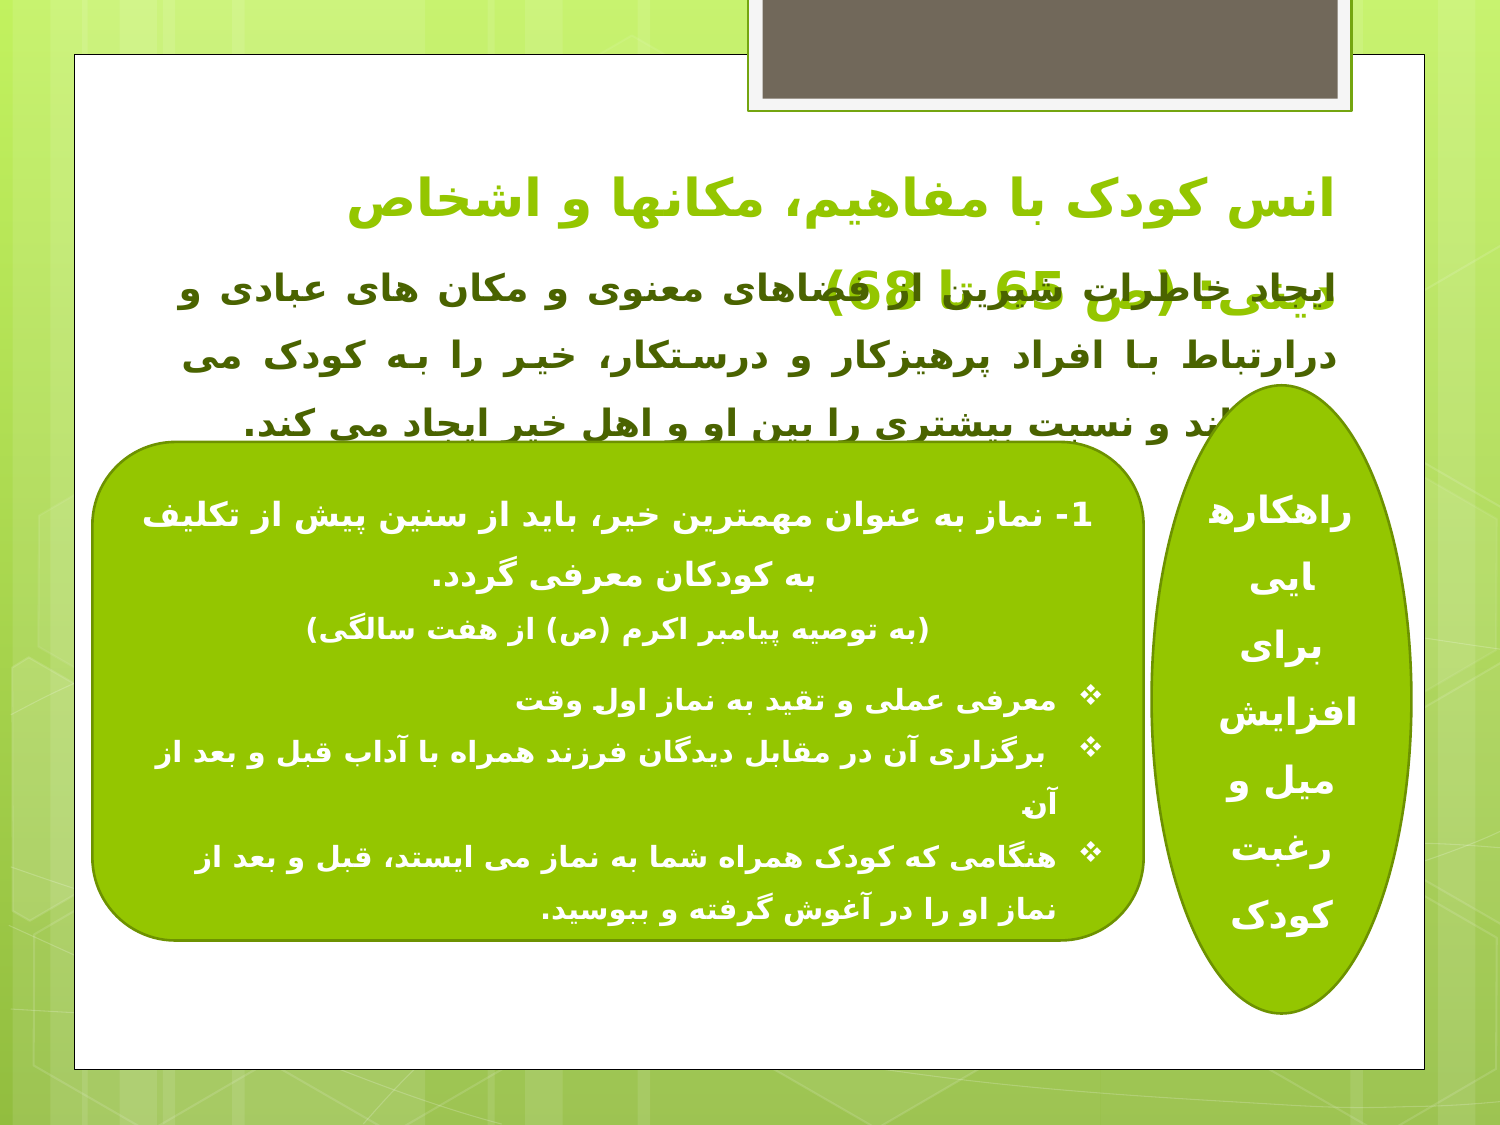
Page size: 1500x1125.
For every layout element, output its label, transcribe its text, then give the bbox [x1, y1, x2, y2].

text_box راهکارهایی برای افزایش میل و رغبت کودک [1150, 383, 1413, 1015]
text_box 1- نماز به عنوان مهمترین خیر، باید از سنین پیش از تکلیف به کودکان معرفی گردد. (به توصیه پیامبر اکرم (ص) از هفت سالگی) معرفی عملی و تقید به نماز اول وقت برگزاری آن در مقابل دیدگان فرزند همراه با آداب قبل و بعد از آن هنگامی که کودک همراه شما به نماز می ایستد، قبل و بعد از نماز او را در آغوش گرفته و ببوسید. تشویقی مرتبط با نماز مانند تهیه یک سجاده کوچک، مهر و تسبیح یا چادر برای دختر خانمها در نظر بگیرید. [91, 440, 1145, 942]
text_box ایجاد خاطرات شیرین از فضاهای معنوی و مکان های عبادی و درارتباط با افراد پرهیزکار و درستکار، خیر را به کودک می شناساند و نسبت بیشتری را بین او و اهل خیر ایجاد می کند. [159, 233, 1353, 452]
title انس کودک با مفاهیم، مکانها و اشخاص دینی: (ص 65 تا 68) [200, 125, 1353, 232]
